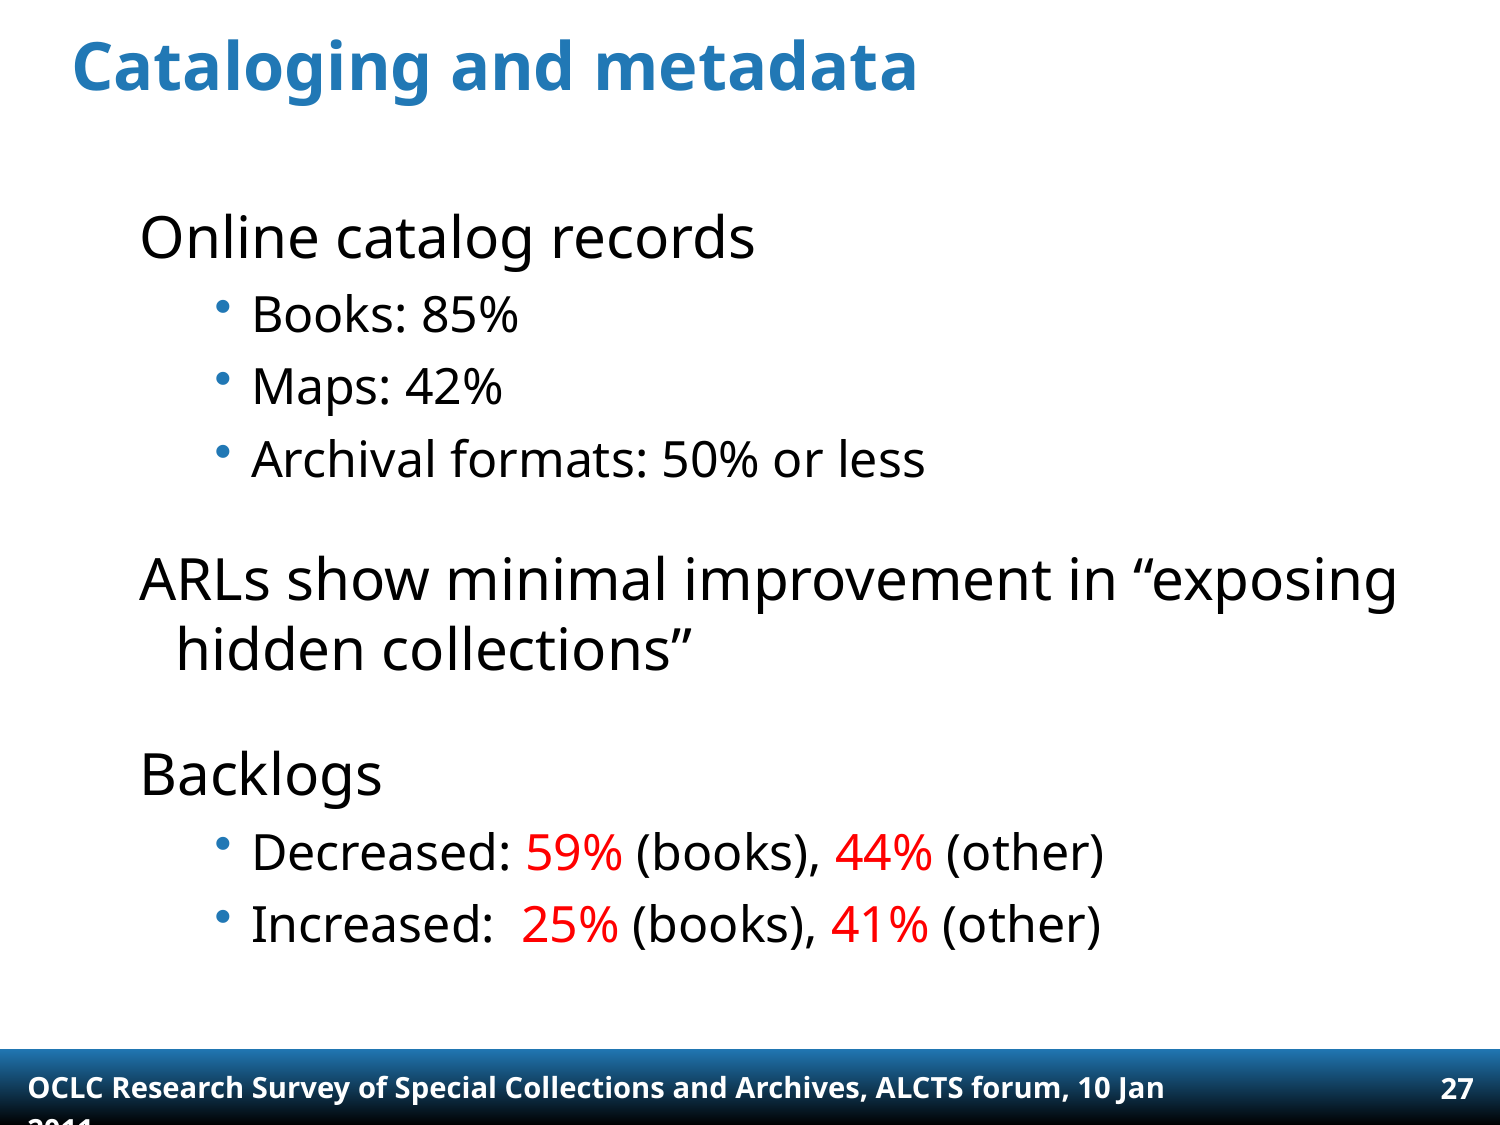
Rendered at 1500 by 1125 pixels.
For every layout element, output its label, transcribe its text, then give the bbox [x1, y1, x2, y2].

list Online catalog records Books: 85% Maps: 42% Archival formats: 50% or less ARLs show minimal improvement in “exposing hidden collections” Backlogs Decreased: 59% (books), 44% (other) Increased: 25% (books), 41% (other) [137, 199, 1438, 1063]
title Cataloging and metadata [71, 23, 1388, 188]
